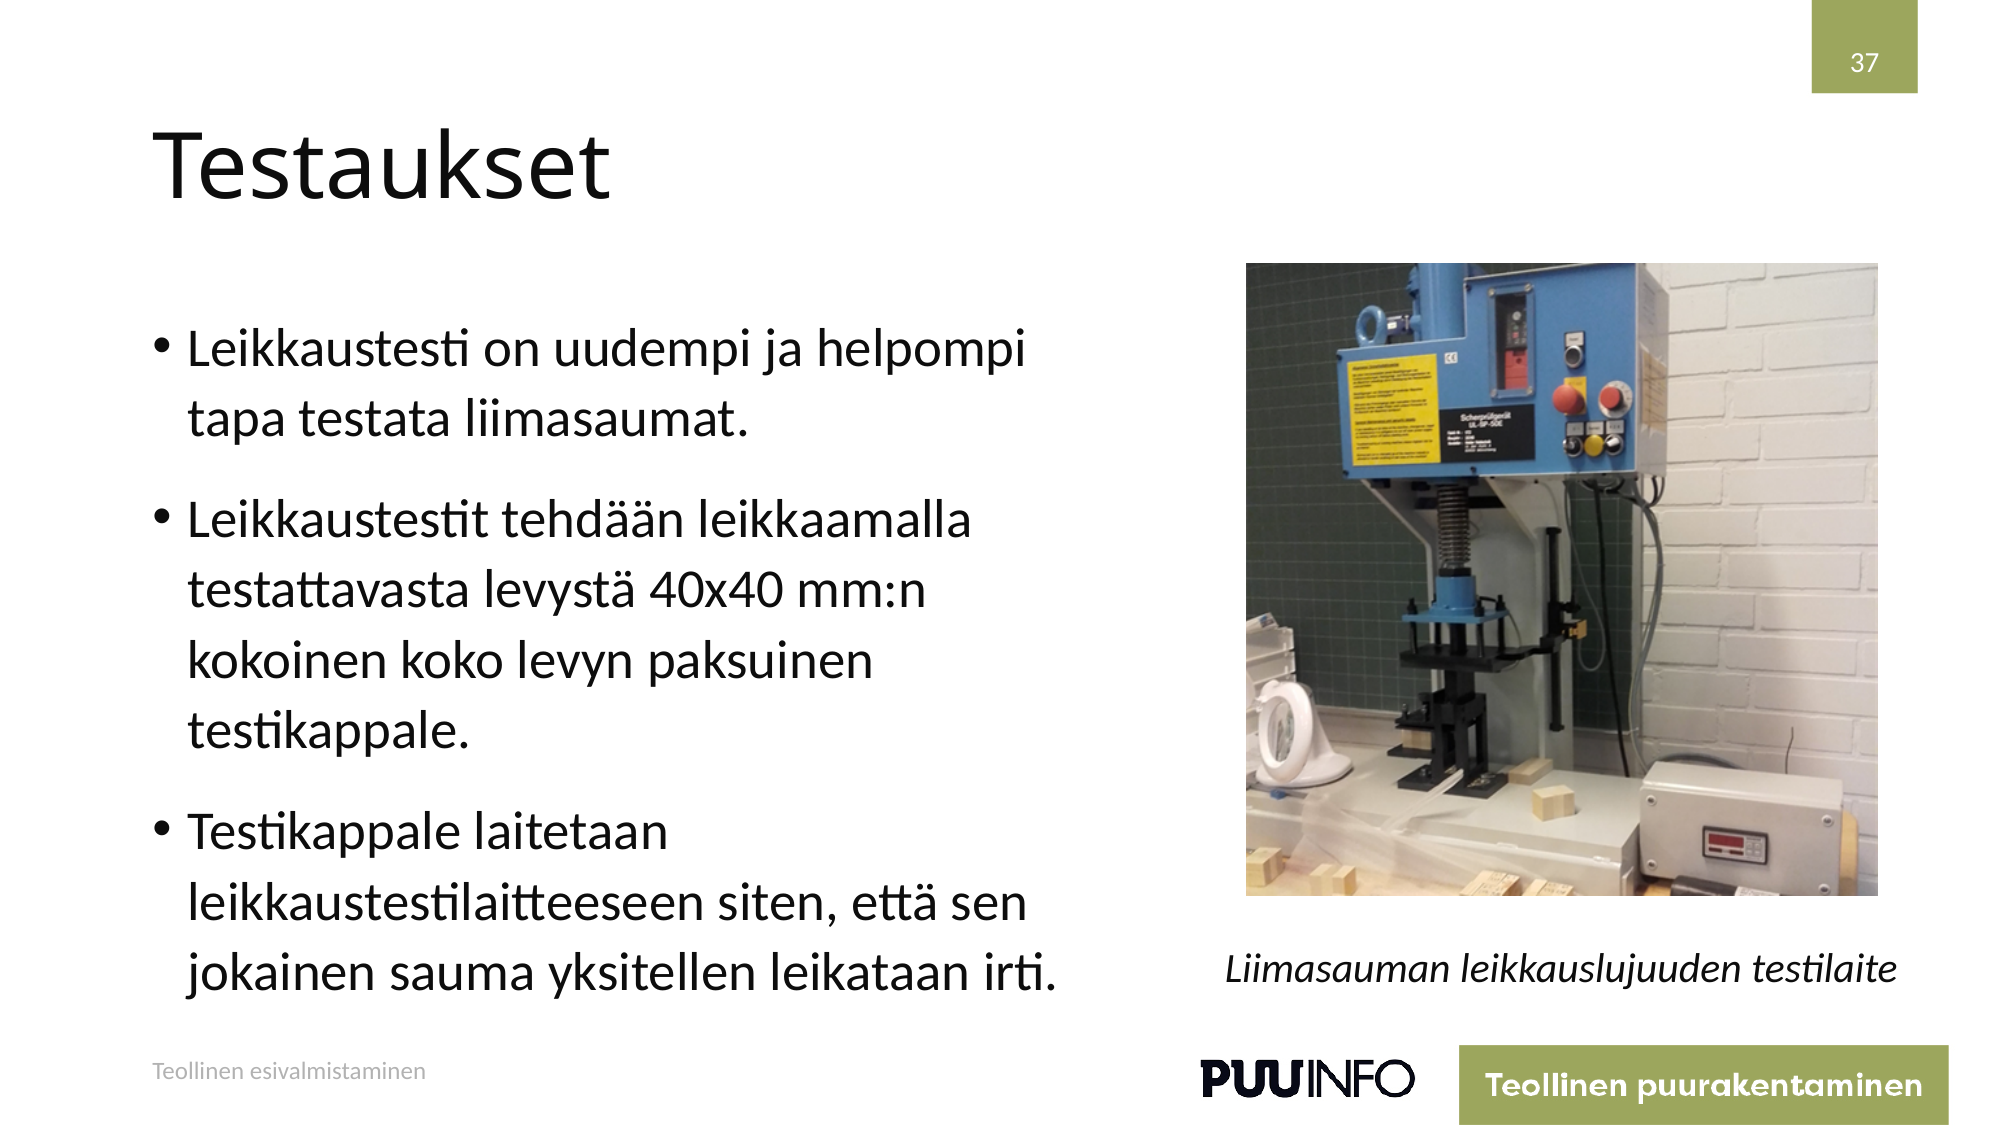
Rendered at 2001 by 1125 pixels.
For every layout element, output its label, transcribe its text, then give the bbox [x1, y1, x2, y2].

title Testaukset [137, 59, 1863, 278]
picture [0, 0, 2000, 1125]
slide_number 37 [1811, 29, 1918, 93]
footer Teollinen esivalmistaminen [137, 1039, 813, 1100]
list Leikkaustesti on uudempi ja helpompi tapa testata liimasaumat. Leikkaustestit tehdään leikkaamalla testattavasta levystä 40x40 mm:n kokoinen koko levyn paksuinen testikappale. Testikappale laitetaan leikkaustestilaitteeseen siten, että sen jokainen sauma yksitellen leikataan irti. [137, 299, 1151, 1014]
text_box Liimasauman leikkauslujuuden testilaite [1209, 932, 1914, 998]
